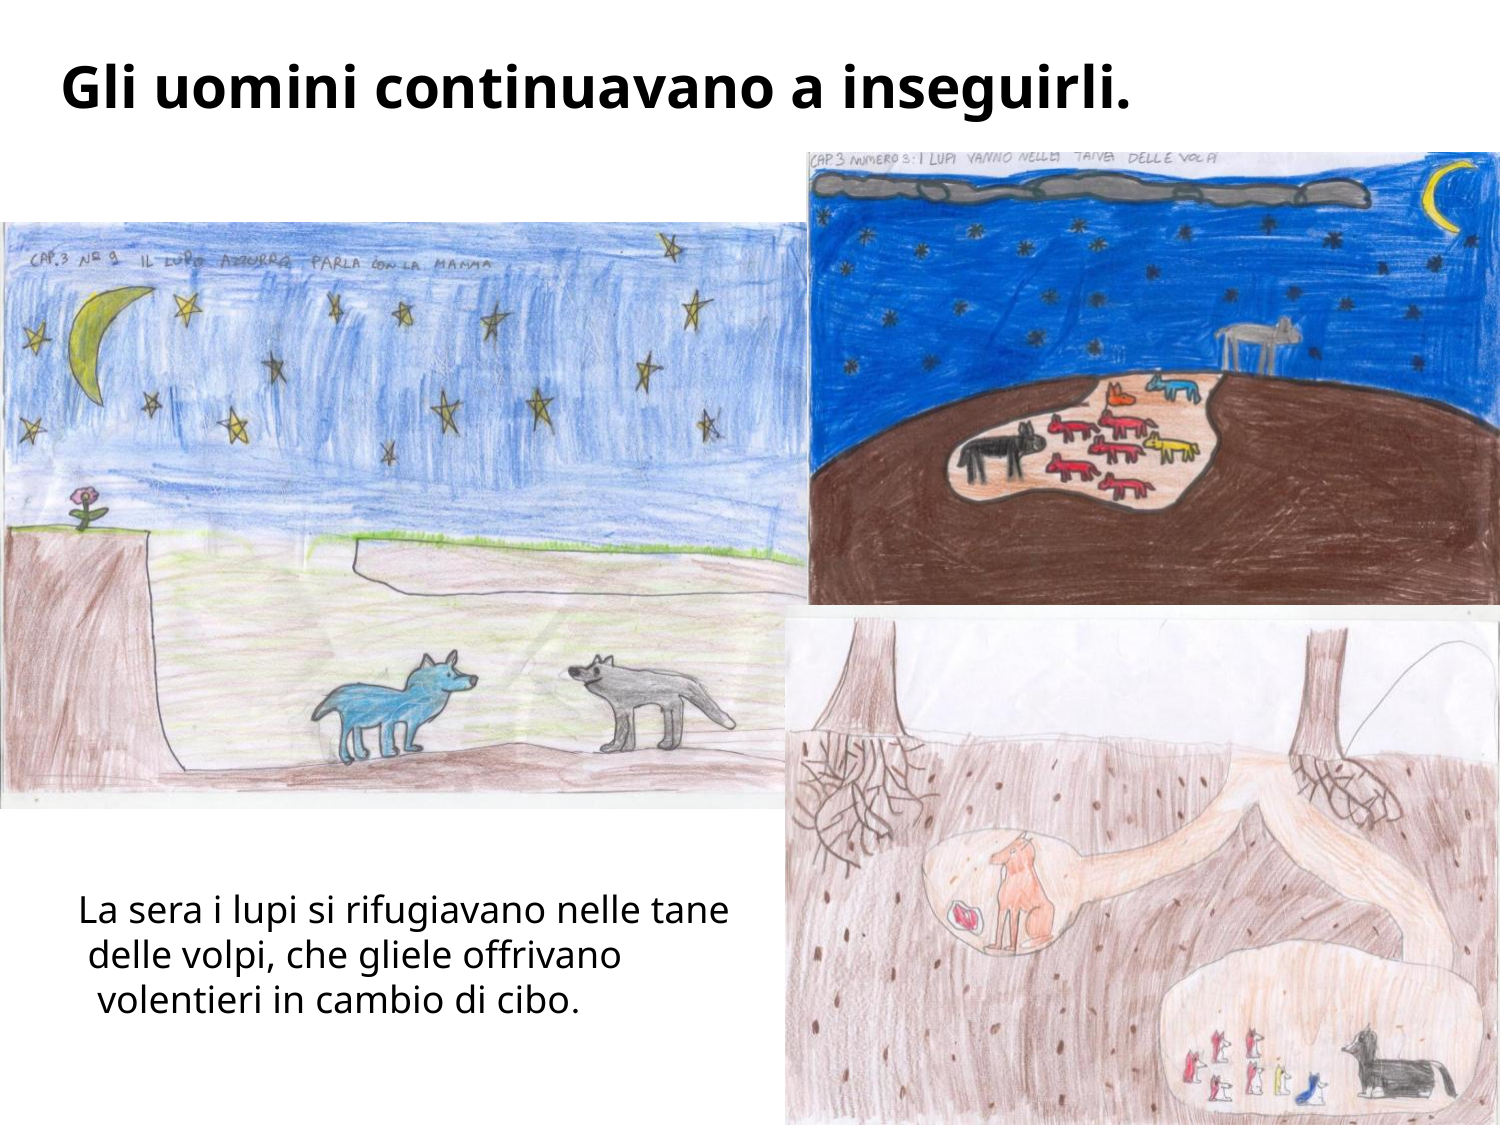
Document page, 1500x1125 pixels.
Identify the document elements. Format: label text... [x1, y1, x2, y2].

text_box Gli uomini continuavano a inseguirli. [45, 42, 1500, 128]
picture [0, 152, 1500, 1125]
text_box La sera i lupi si rifugiavano nelle tane delle volpi, che gliele offrivano volentieri in cambio di cibo. [63, 878, 746, 1029]
